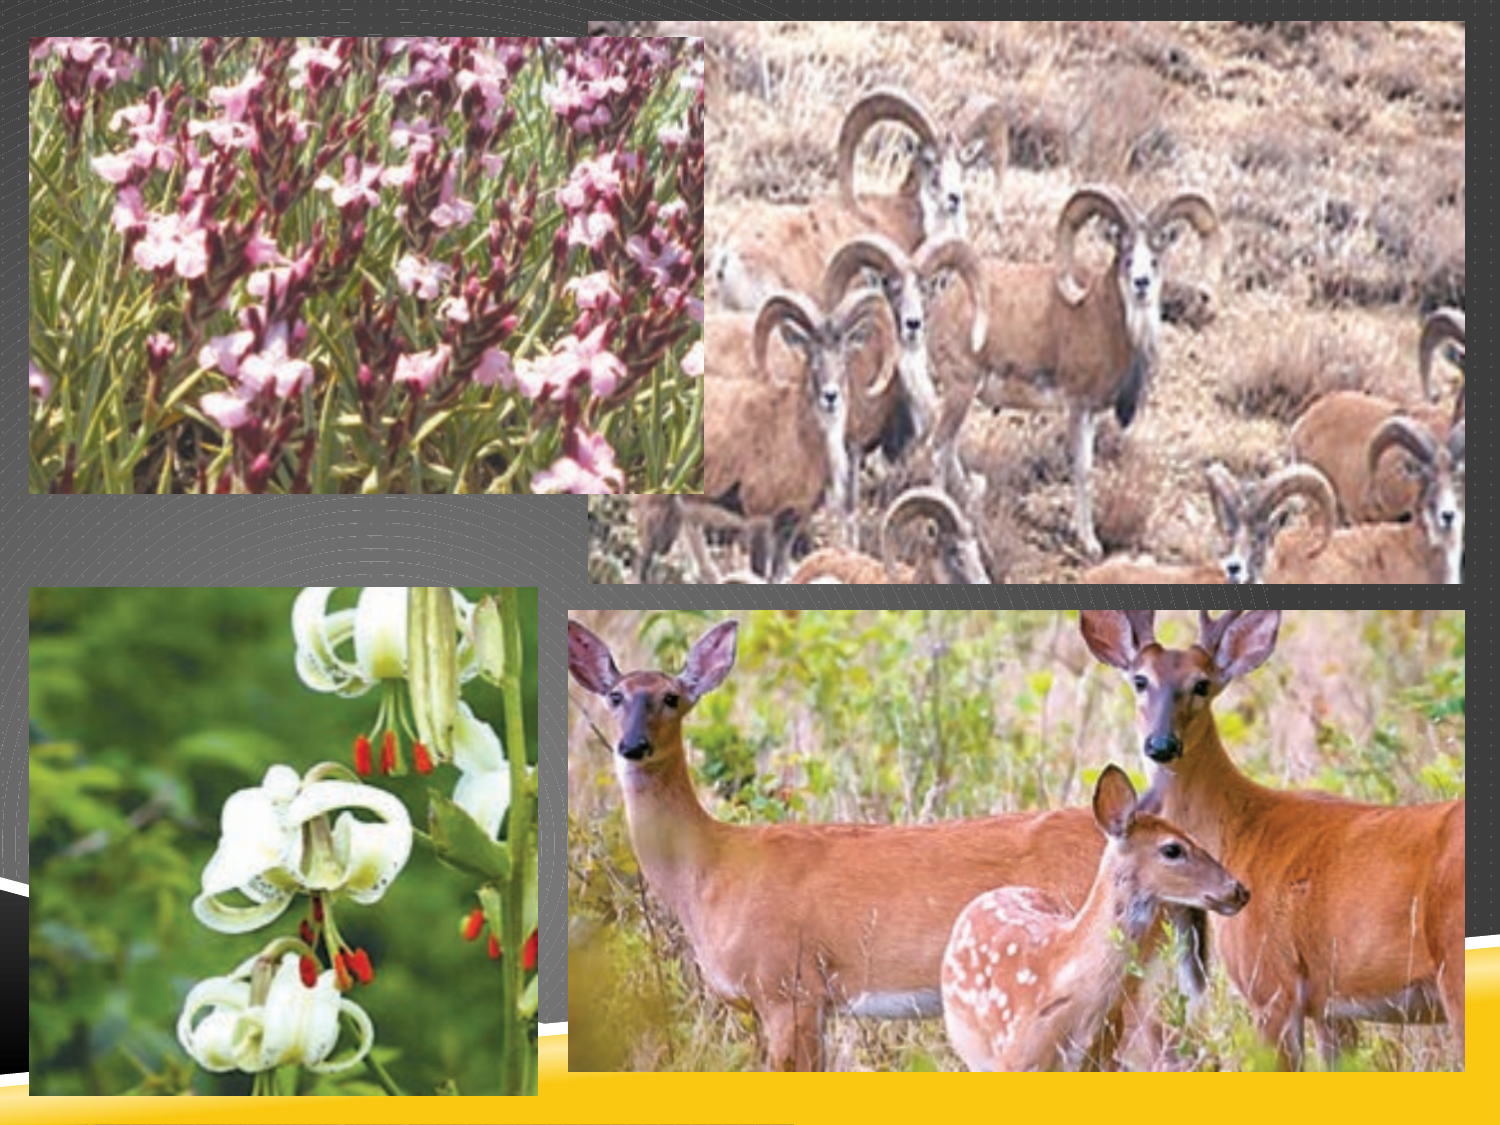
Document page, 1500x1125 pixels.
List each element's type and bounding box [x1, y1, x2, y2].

picture [29, 587, 538, 1096]
picture [29, 21, 1465, 585]
picture [568, 610, 1465, 1072]
